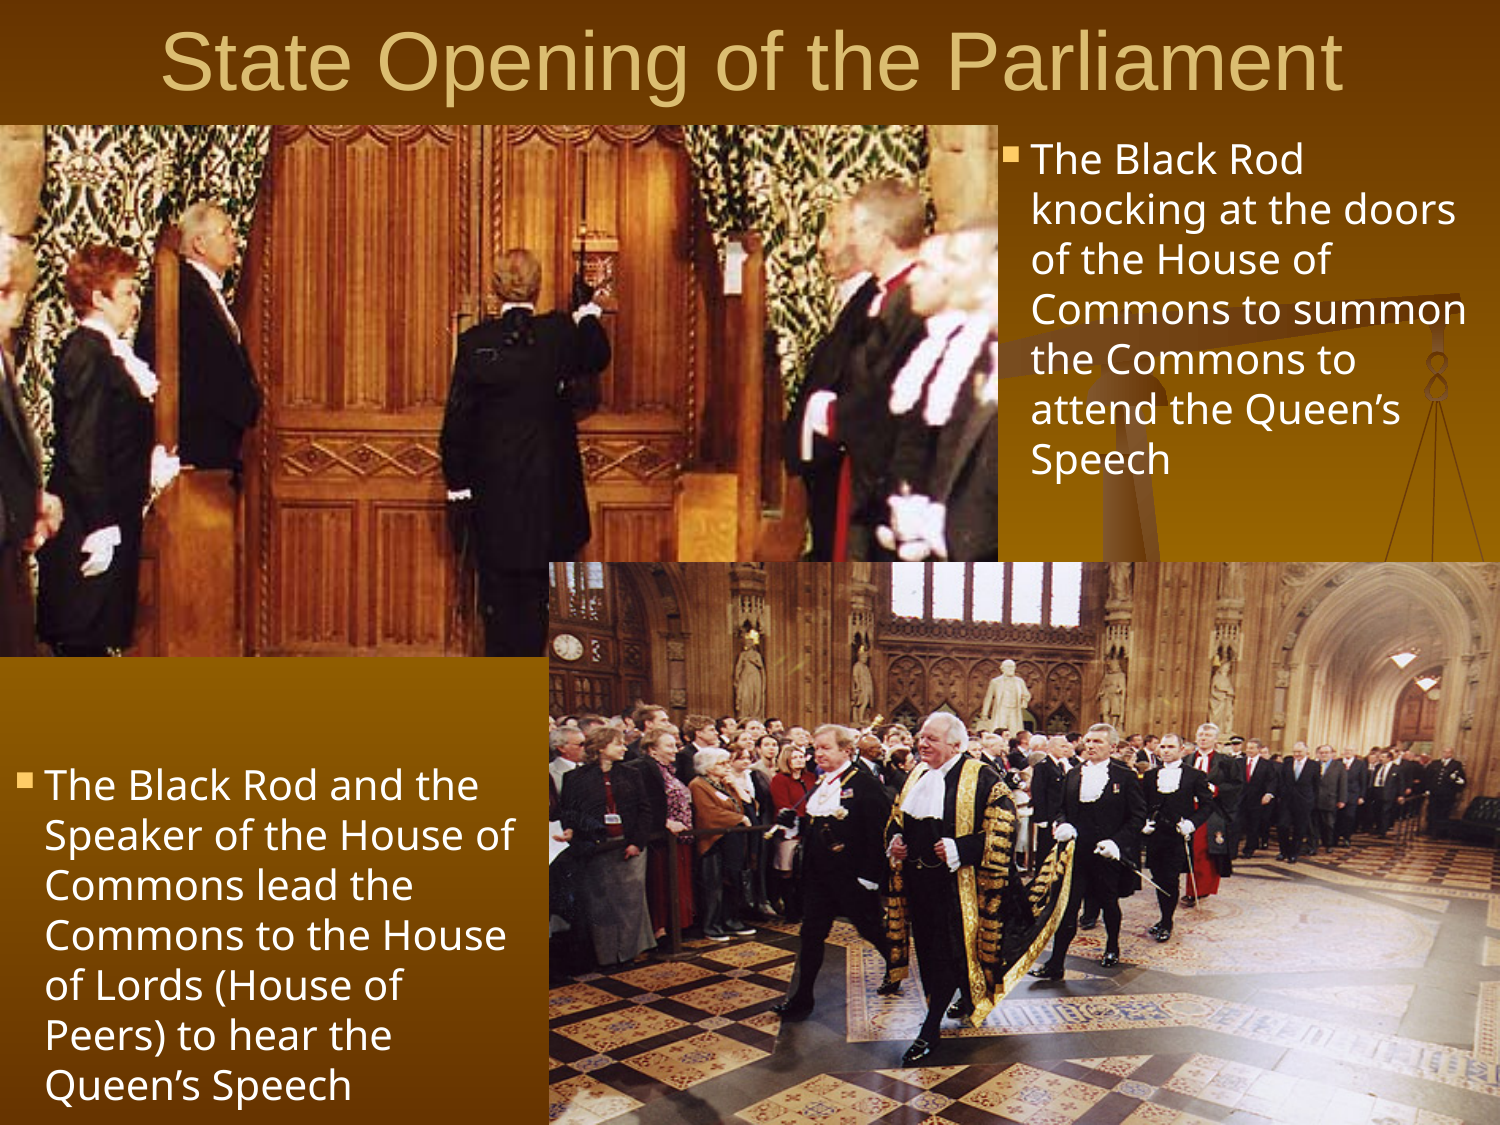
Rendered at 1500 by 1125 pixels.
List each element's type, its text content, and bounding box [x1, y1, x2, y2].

title State Opening of the Parliament [76, 0, 1428, 114]
picture [0, 125, 998, 658]
text_box The Black Rod knocking at the doors of the House of Commons to summon the Commons to attend the Queen’s Speech [998, 125, 1500, 491]
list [548, 562, 1500, 1125]
text_box The Black Rod and the Speaker of the House of Commons lead the Commons to the House of Lords (House of Peers) to hear the Queen’s Speech [0, 751, 543, 1117]
